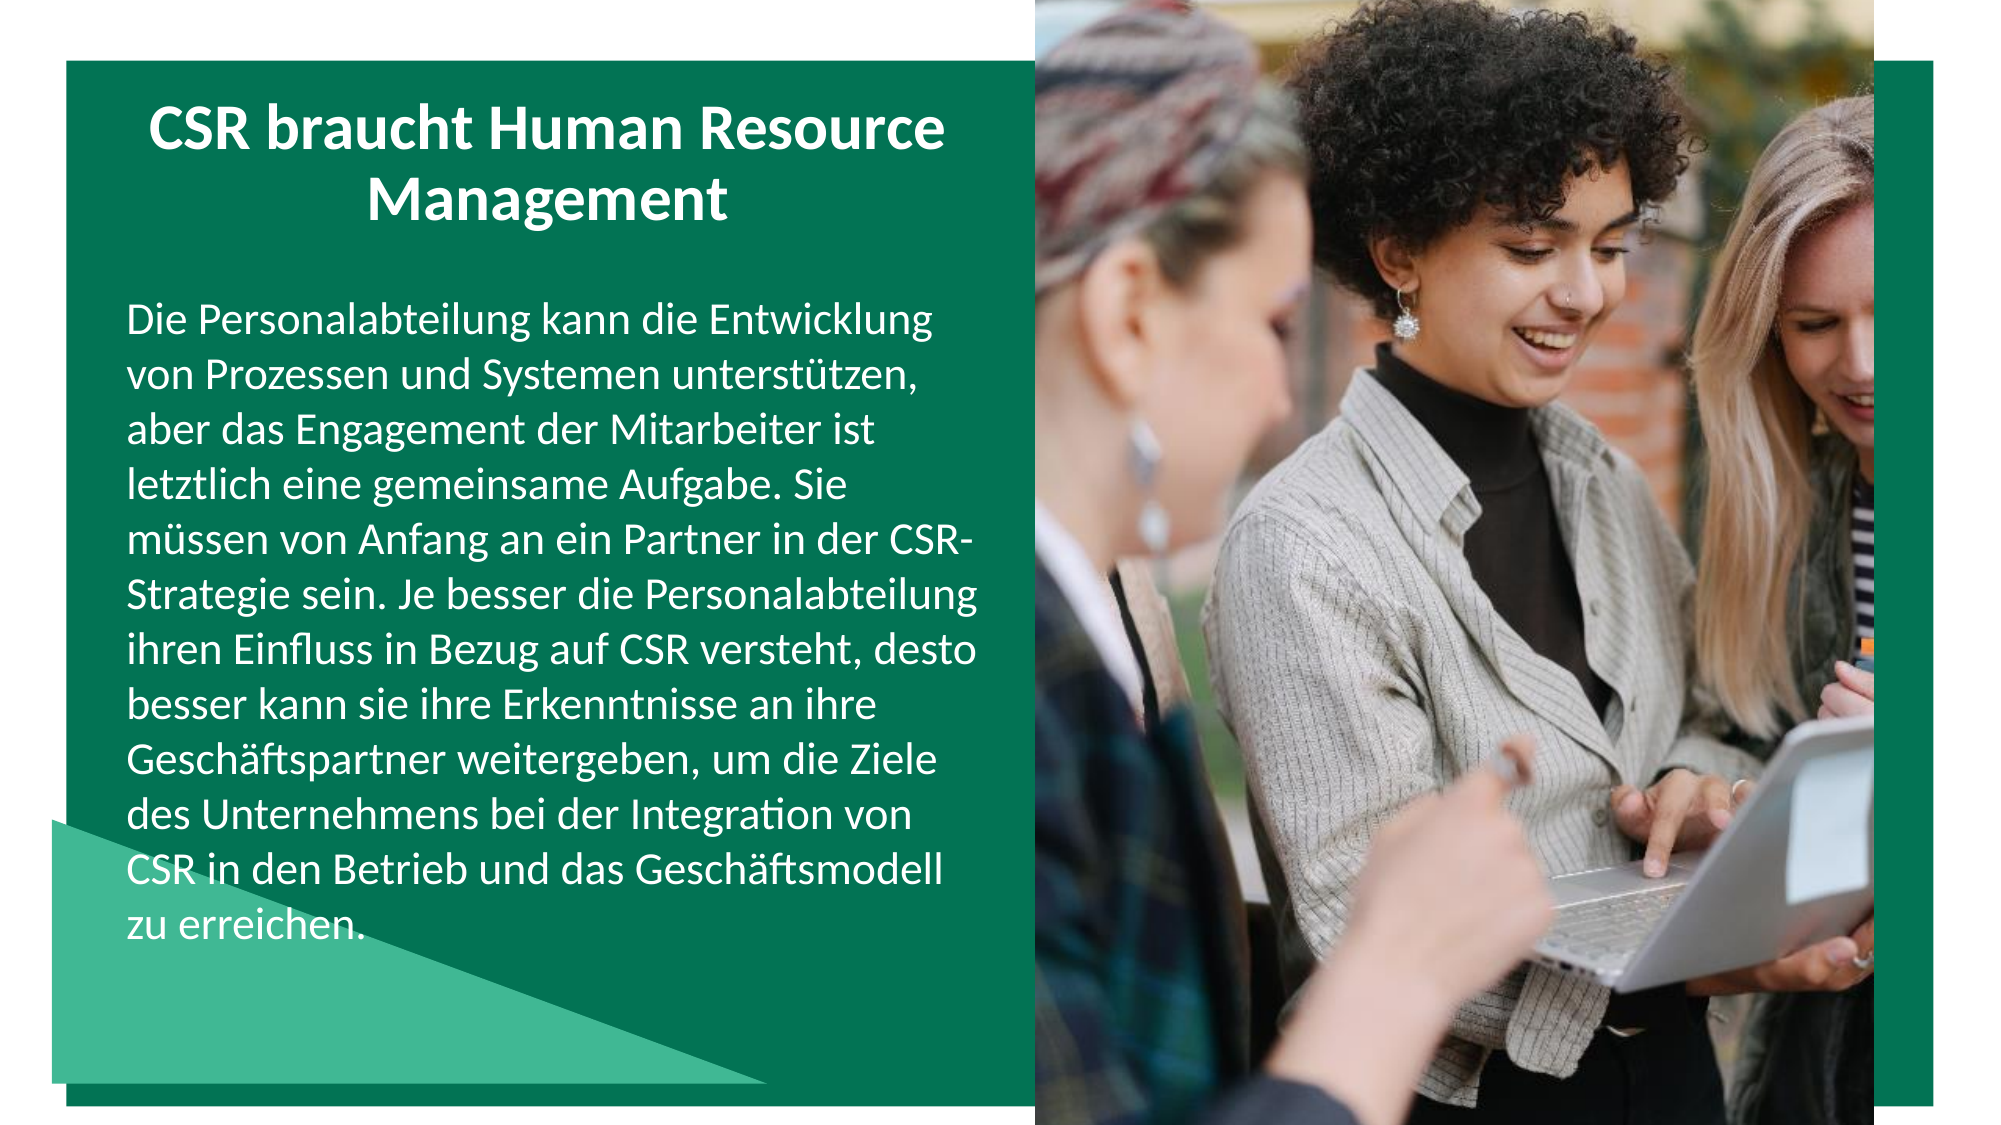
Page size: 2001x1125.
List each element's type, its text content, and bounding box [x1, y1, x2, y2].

list Die Personalabteilung kann die Entwicklung von Prozessen und Systemen unterstützen, aber das Engagement der Mitarbeiter ist letztlich eine gemeinsame Aufgabe. Sie müssen von Anfang an ein Partner in der CSR-Strategie sein. Je besser die Personalabteilung ihren Einfluss in Bezug auf CSR versteht, desto besser kann sie ihre Erkenntnisse an ihre Geschäftspartner weitergeben, um die Ziele des Unternehmens bei der Integration von CSR in den Betrieb und das Geschäftsmodell zu erreichen. [111, 281, 1007, 787]
picture [1035, 0, 1874, 1125]
list CSR braucht Human Resource Management [119, 86, 977, 243]
